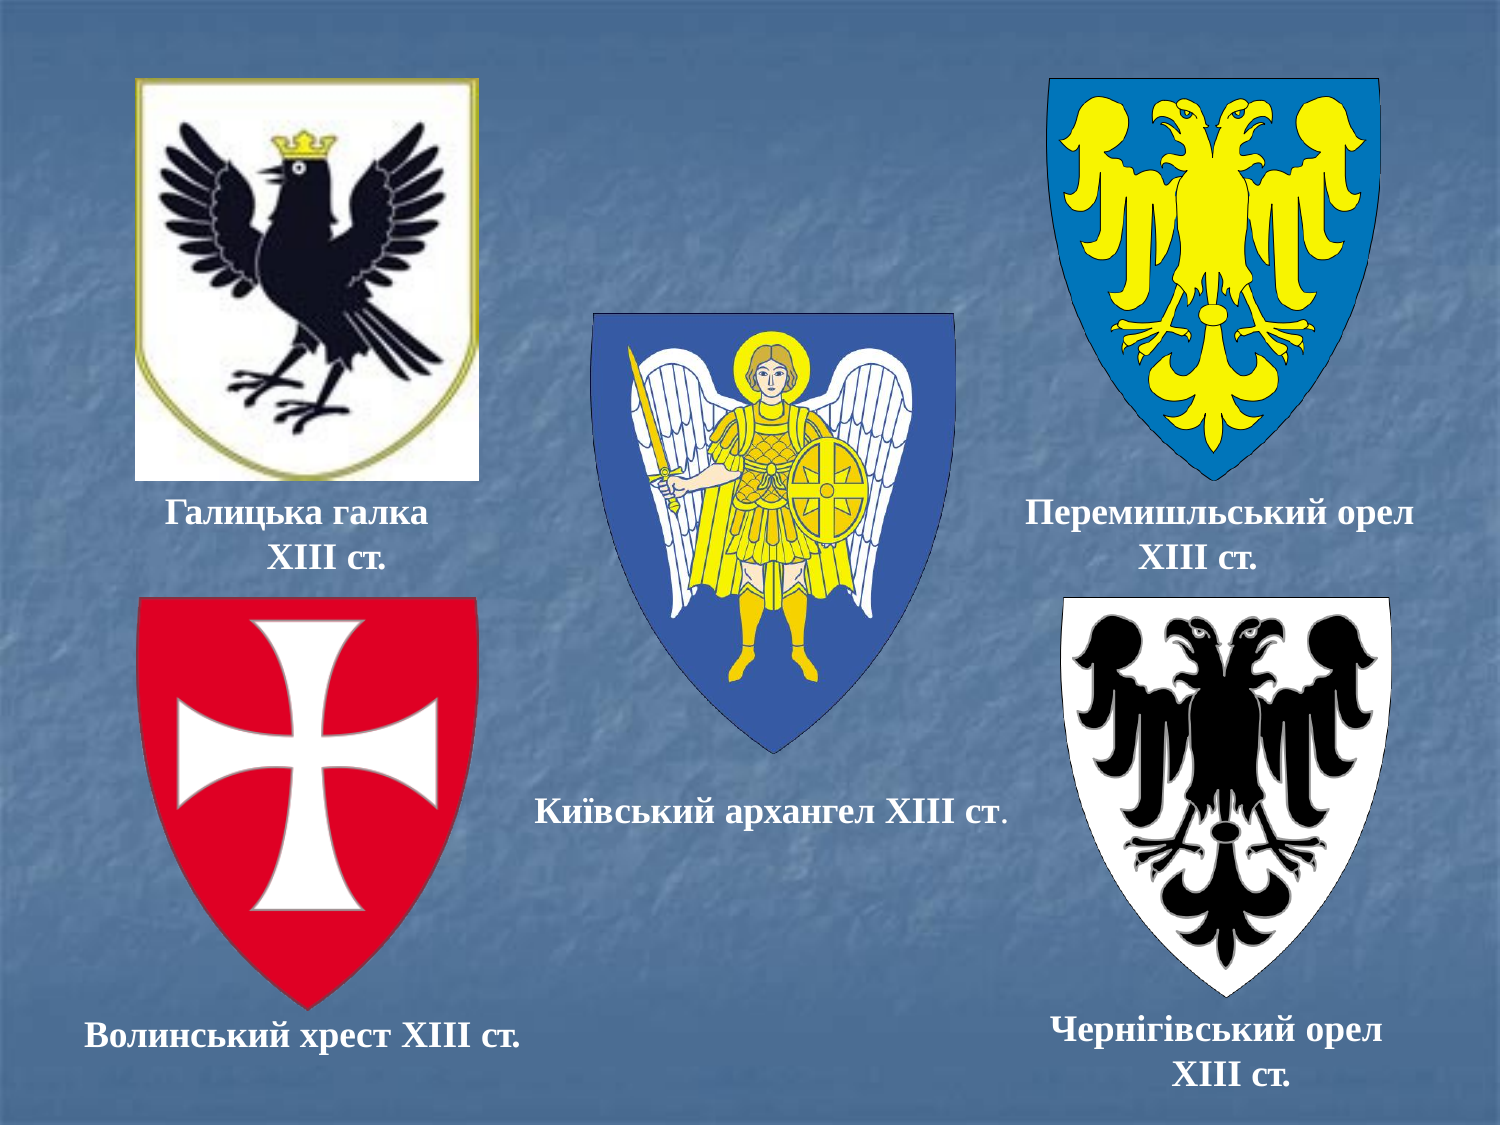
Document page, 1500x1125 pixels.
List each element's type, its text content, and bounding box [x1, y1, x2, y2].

text_box Київський архангел XIII ст. [532, 784, 1014, 832]
text_box Чернігівський орел XIII ст. [1047, 1002, 1386, 1095]
text_box Галицька галка XIII ст. [162, 489, 437, 578]
picture [0, 0, 1500, 1125]
title Перемишльський орел XIII ст. [1023, 484, 1419, 675]
text_box Волинський хрест XIII ст. [82, 1007, 528, 1055]
